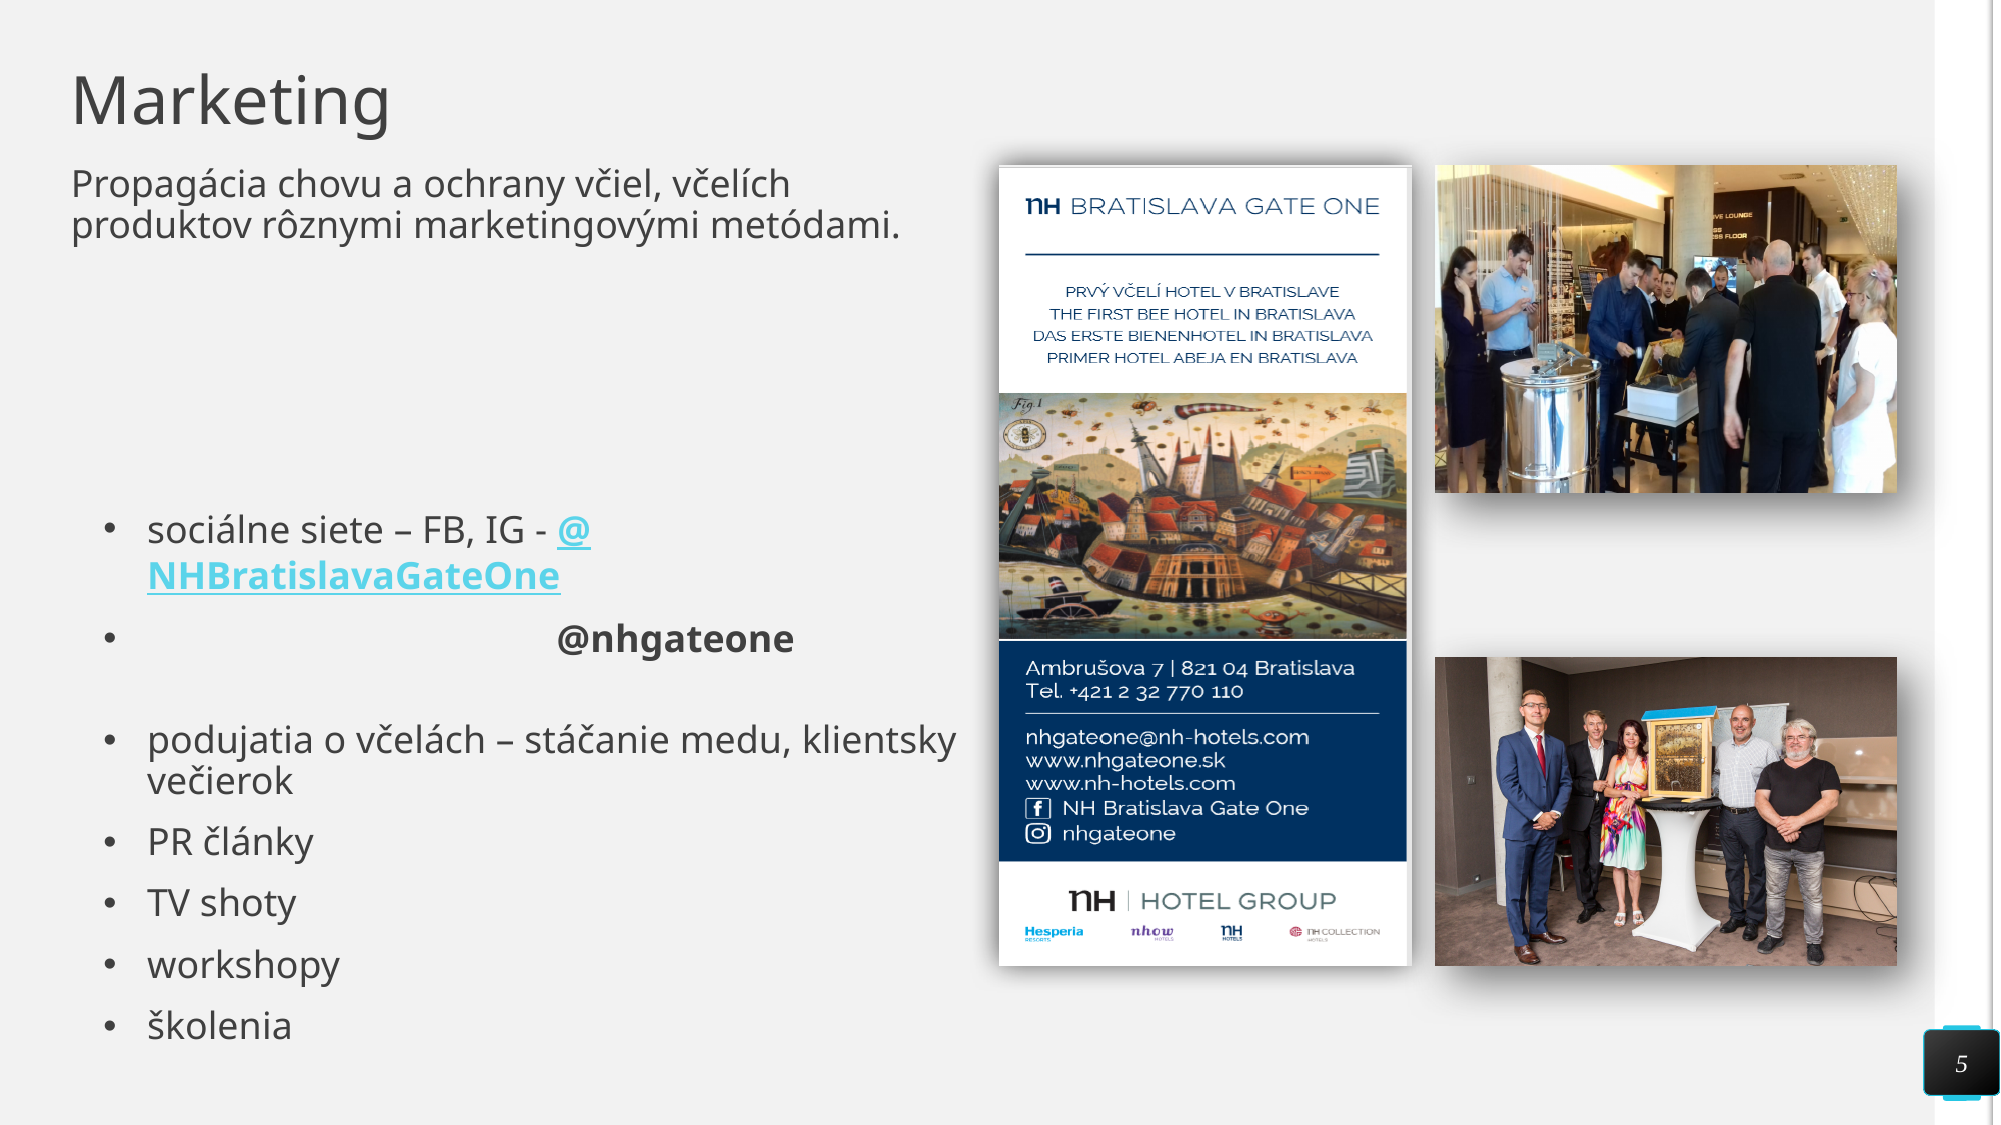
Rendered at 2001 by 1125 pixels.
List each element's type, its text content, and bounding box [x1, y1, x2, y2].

list Propagácia chovu a ochrany včiel, včelích produktov rôznymi marketingovými metódami. [70, 165, 969, 225]
text_box [84, 639, 982, 1103]
slide_number 5 [1923, 1029, 2000, 1096]
picture [1435, 657, 1897, 966]
picture [999, 165, 1412, 966]
title Marketing [70, 70, 969, 142]
list sociálne siete – FB, IG - @NHBratislavaGateOne @nhgateone podujatia o včelách – stáčanie medu, klientsky večierok PR články TV shoty workshopy školenia [103, 441, 976, 639]
picture [1435, 165, 1897, 493]
